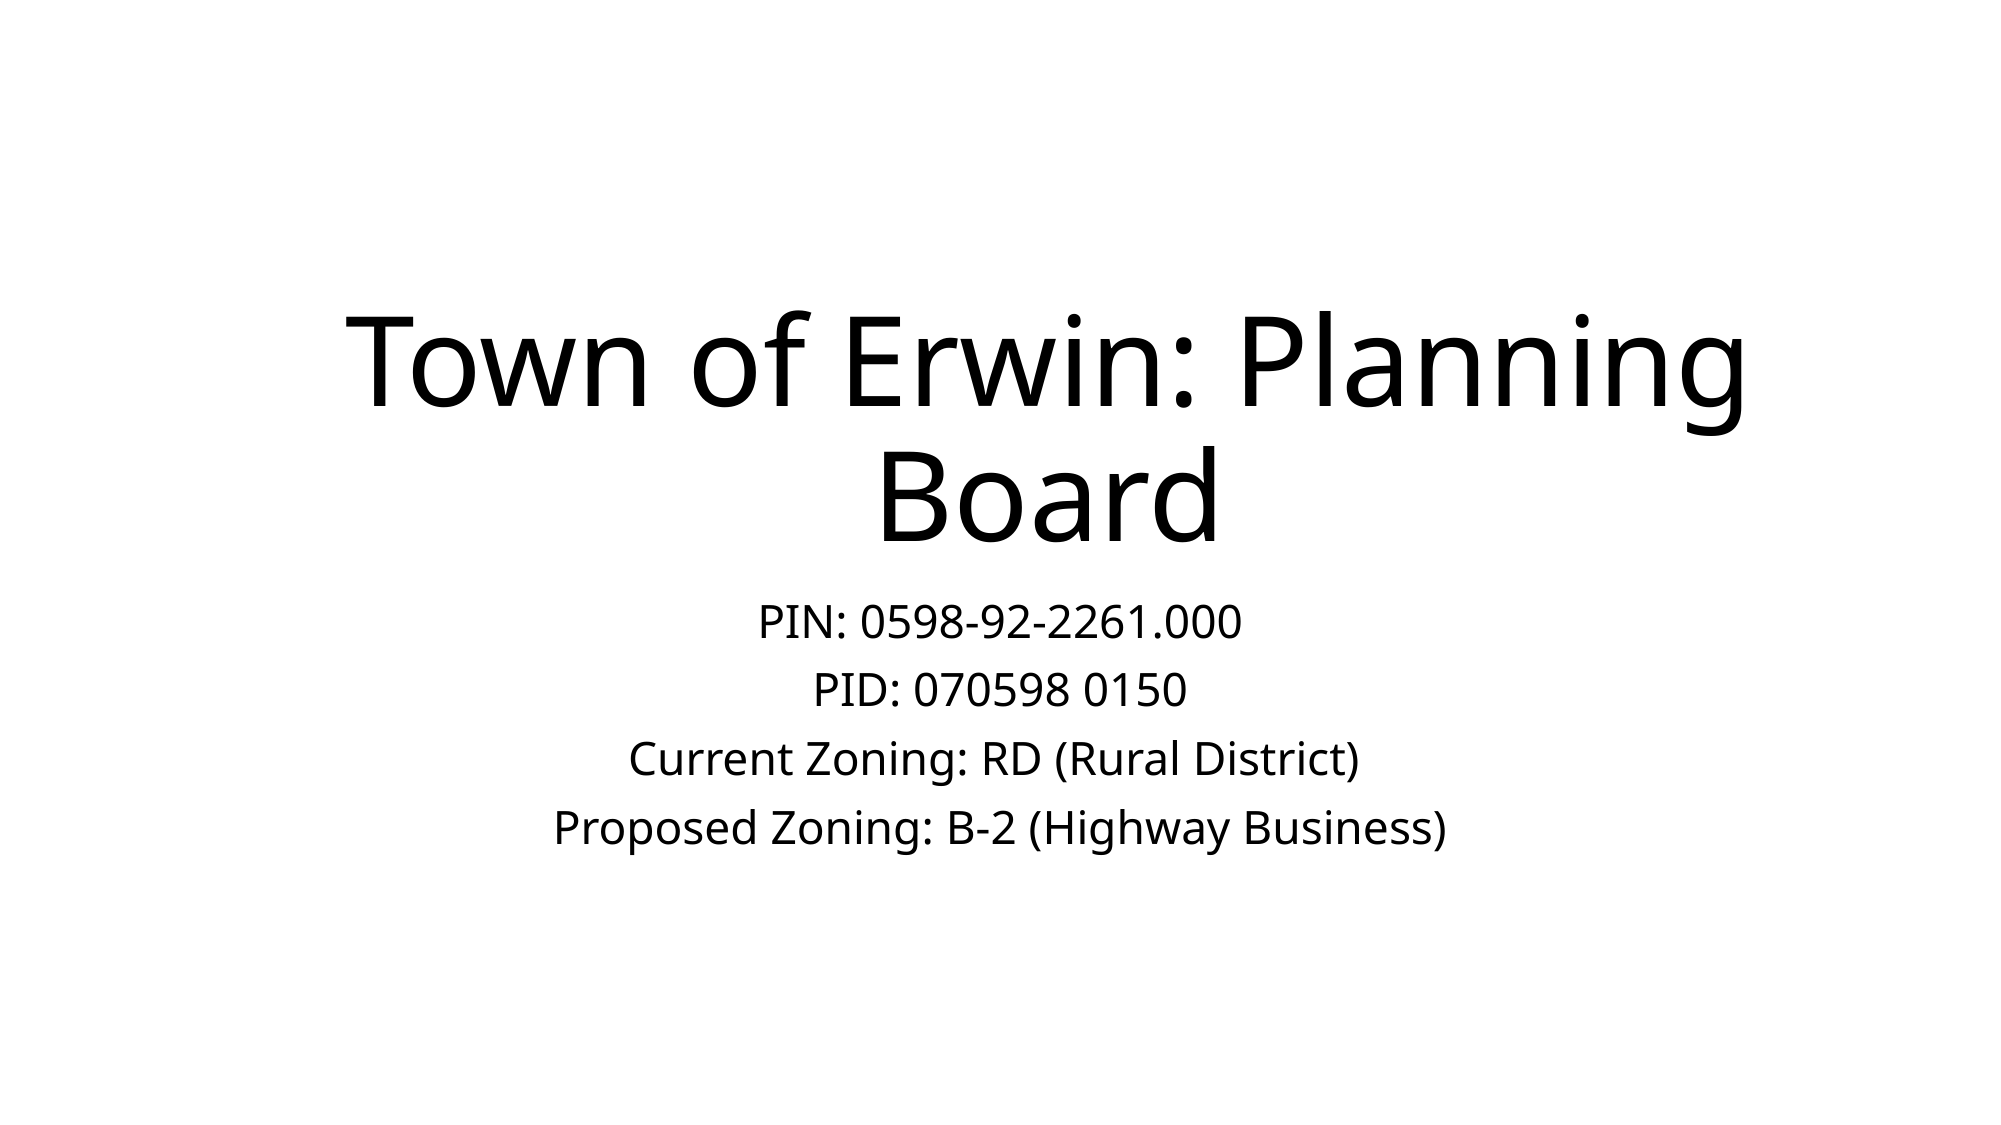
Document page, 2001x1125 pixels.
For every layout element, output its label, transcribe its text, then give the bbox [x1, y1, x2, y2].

subtitle PIN: 0598-92-2261.000 PID: 070598 0150 Current Zoning: RD (Rural District) Proposed Zoning: B-2 (Highway Business) [249, 590, 1750, 863]
title Town of Erwin: Planning Board [249, 184, 1849, 576]
